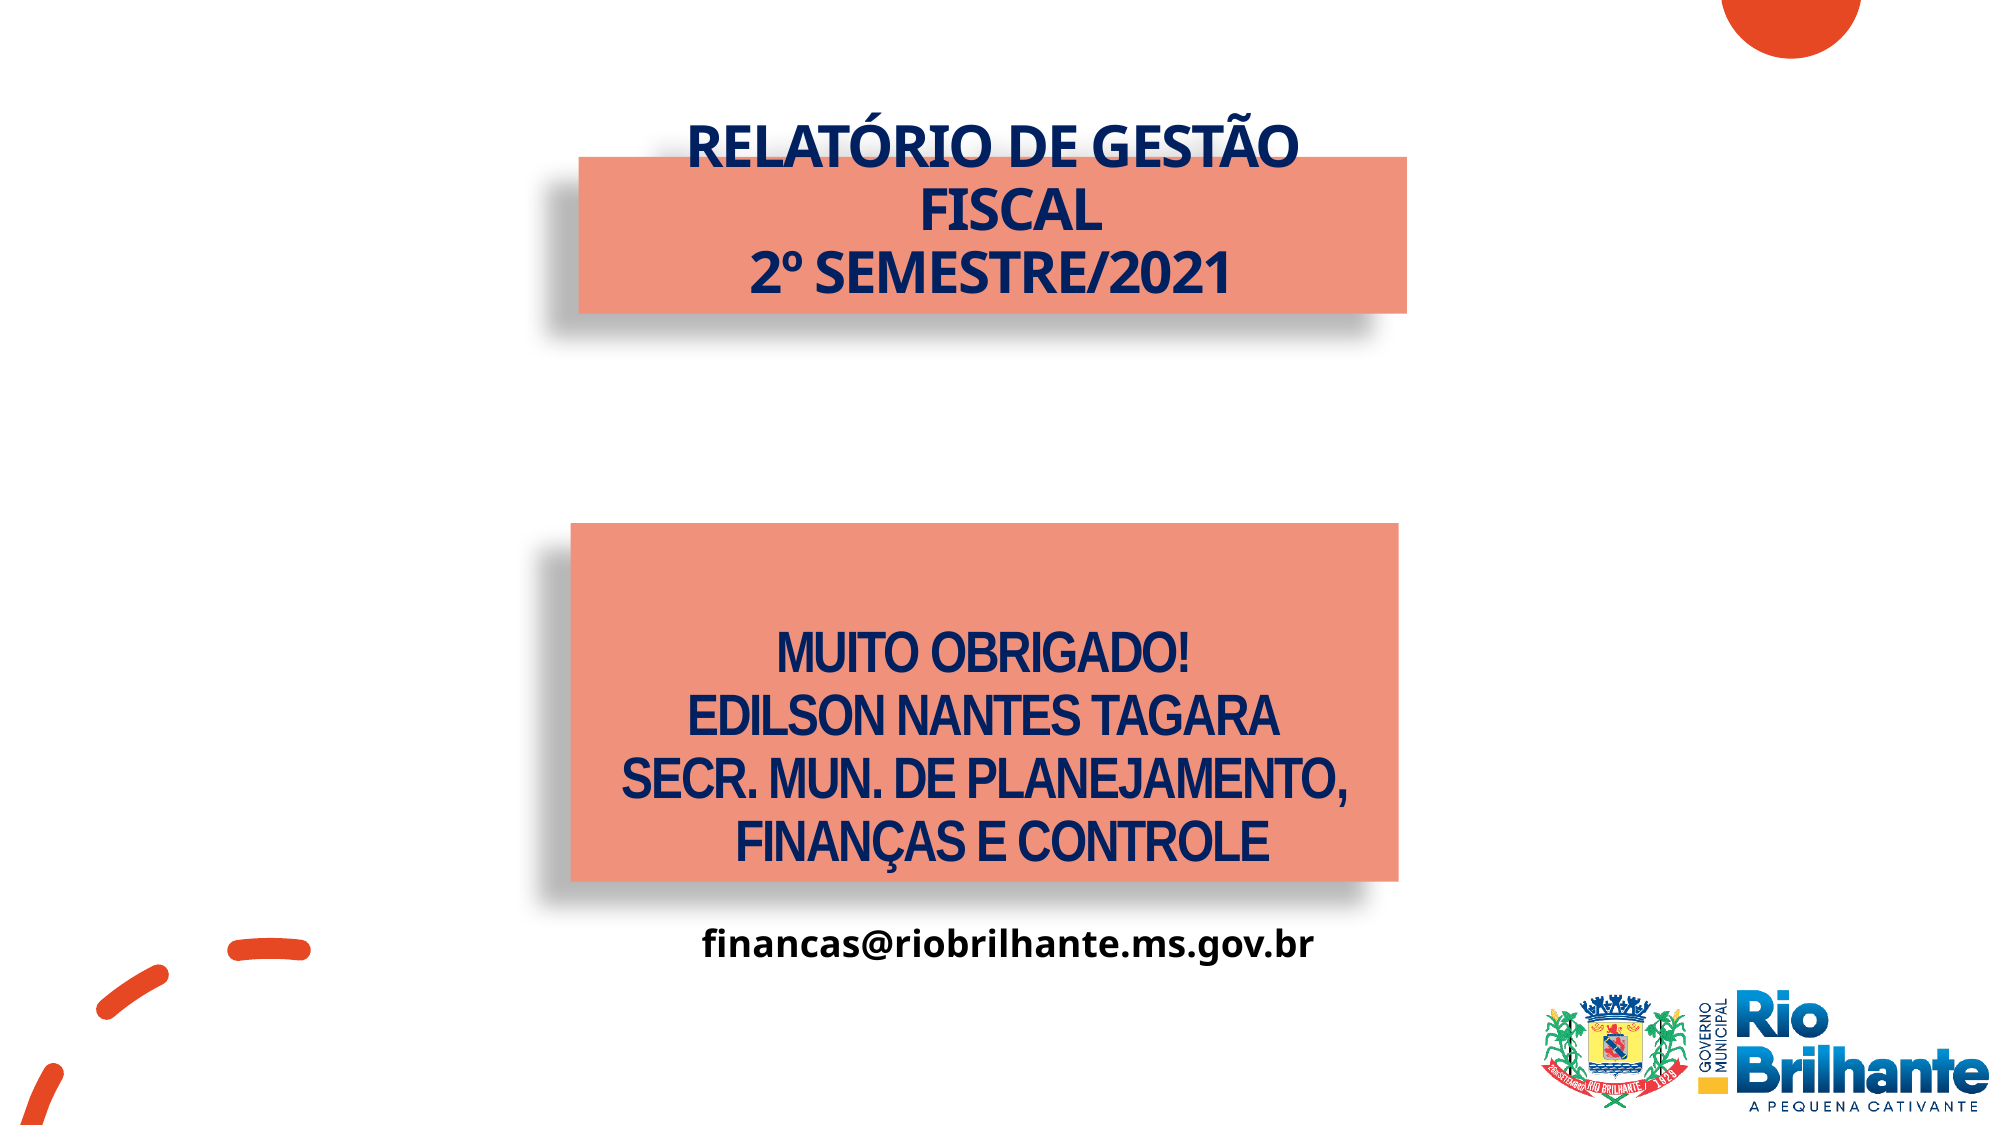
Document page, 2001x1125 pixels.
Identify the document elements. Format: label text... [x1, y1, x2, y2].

text_box MUITO OBRIGADO! EdILSON NANTES TAGARA SECR. MUN. DE PLANEJAMENTO, FINANÇAS E CONTROLE [570, 523, 1399, 882]
title RELATÓRIO DE GESTÃO FISCAL 2º SEMESTRE/2021 [578, 156, 1407, 314]
picture [1541, 990, 1989, 1112]
text_box financas@riobrilhante.ms.gov.br [686, 912, 1330, 973]
